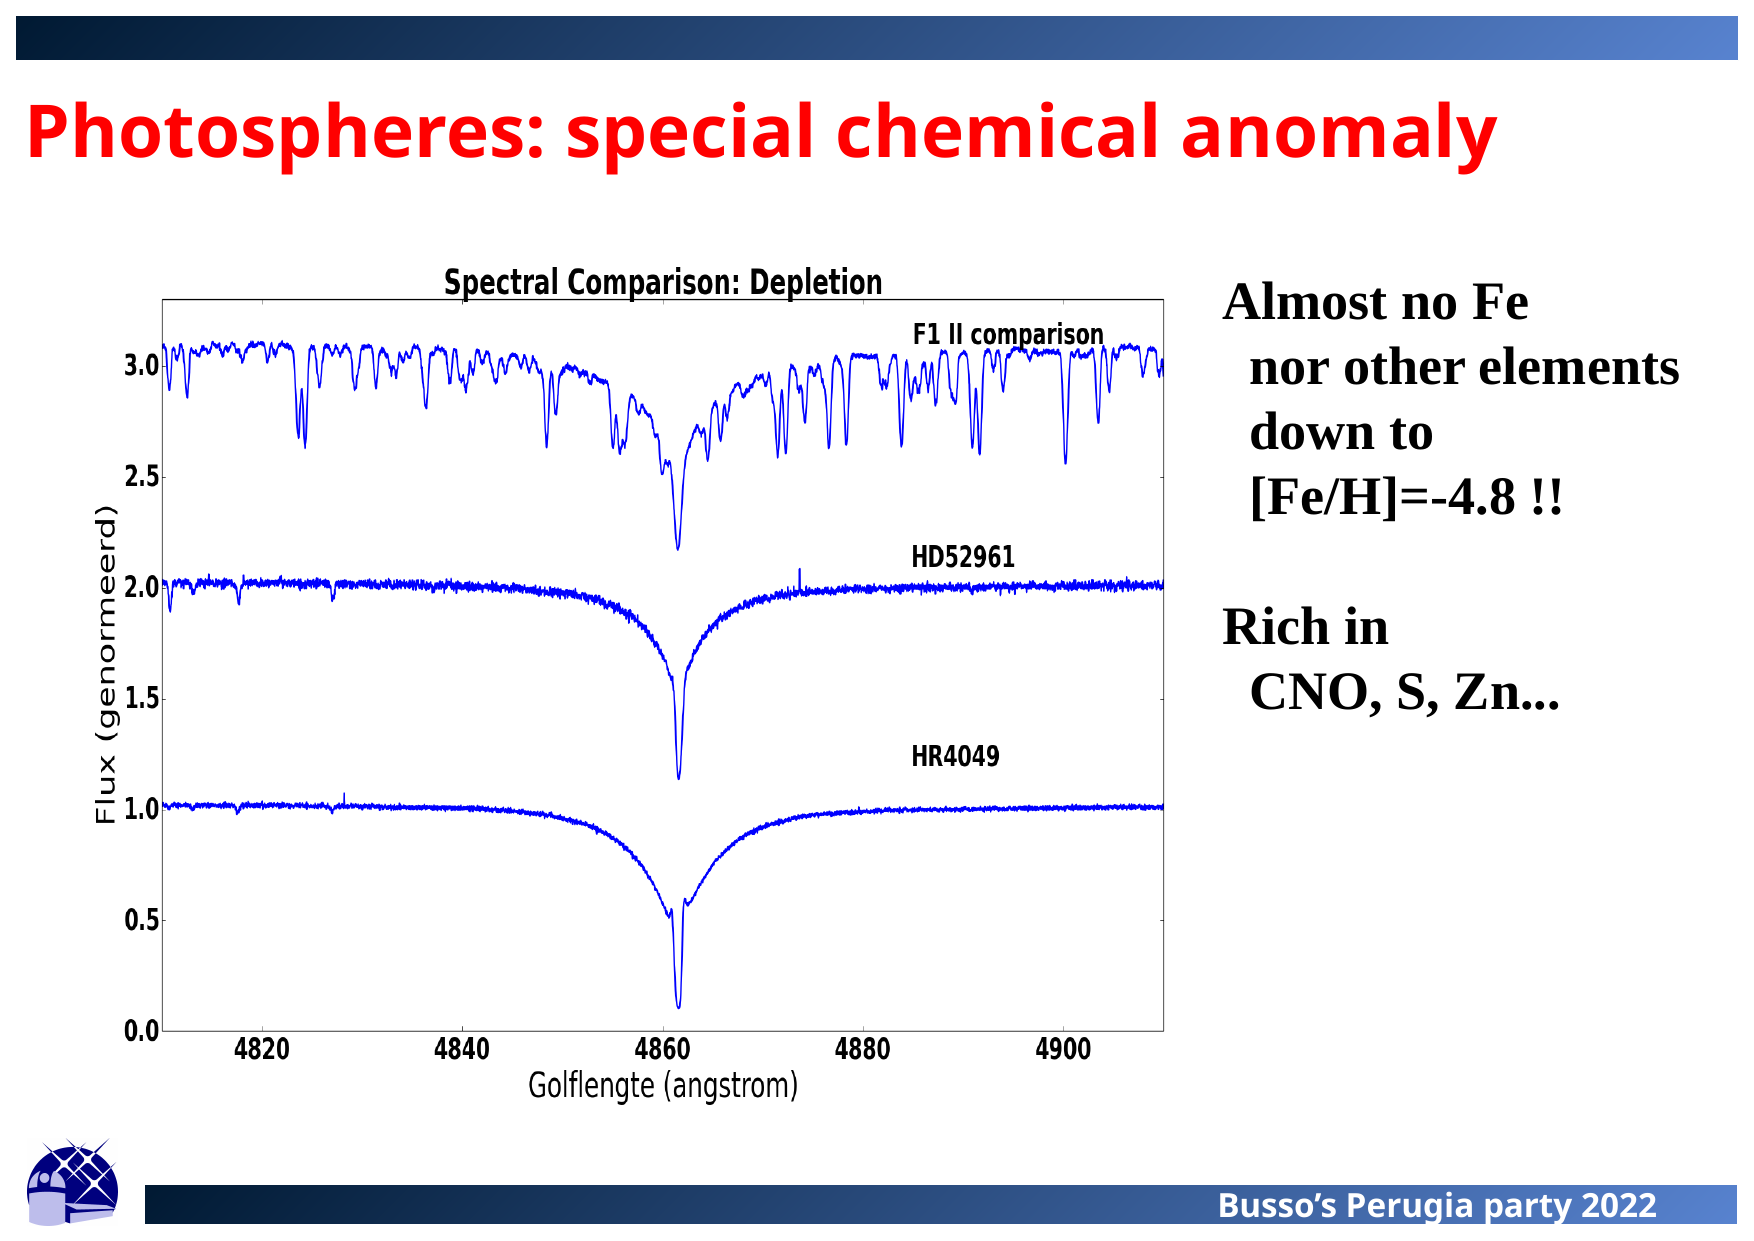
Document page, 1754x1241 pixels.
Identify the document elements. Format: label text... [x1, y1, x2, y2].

picture [0, 207, 1292, 1123]
text_box Photospheres: special chemical anomaly [25, 27, 1720, 230]
text_box Almost no Fe nor other elements down to [Fe/H]=-4.8 !! Rich in CNO, S, Zn... [1297, 265, 1681, 720]
picture [27, 1138, 118, 1226]
